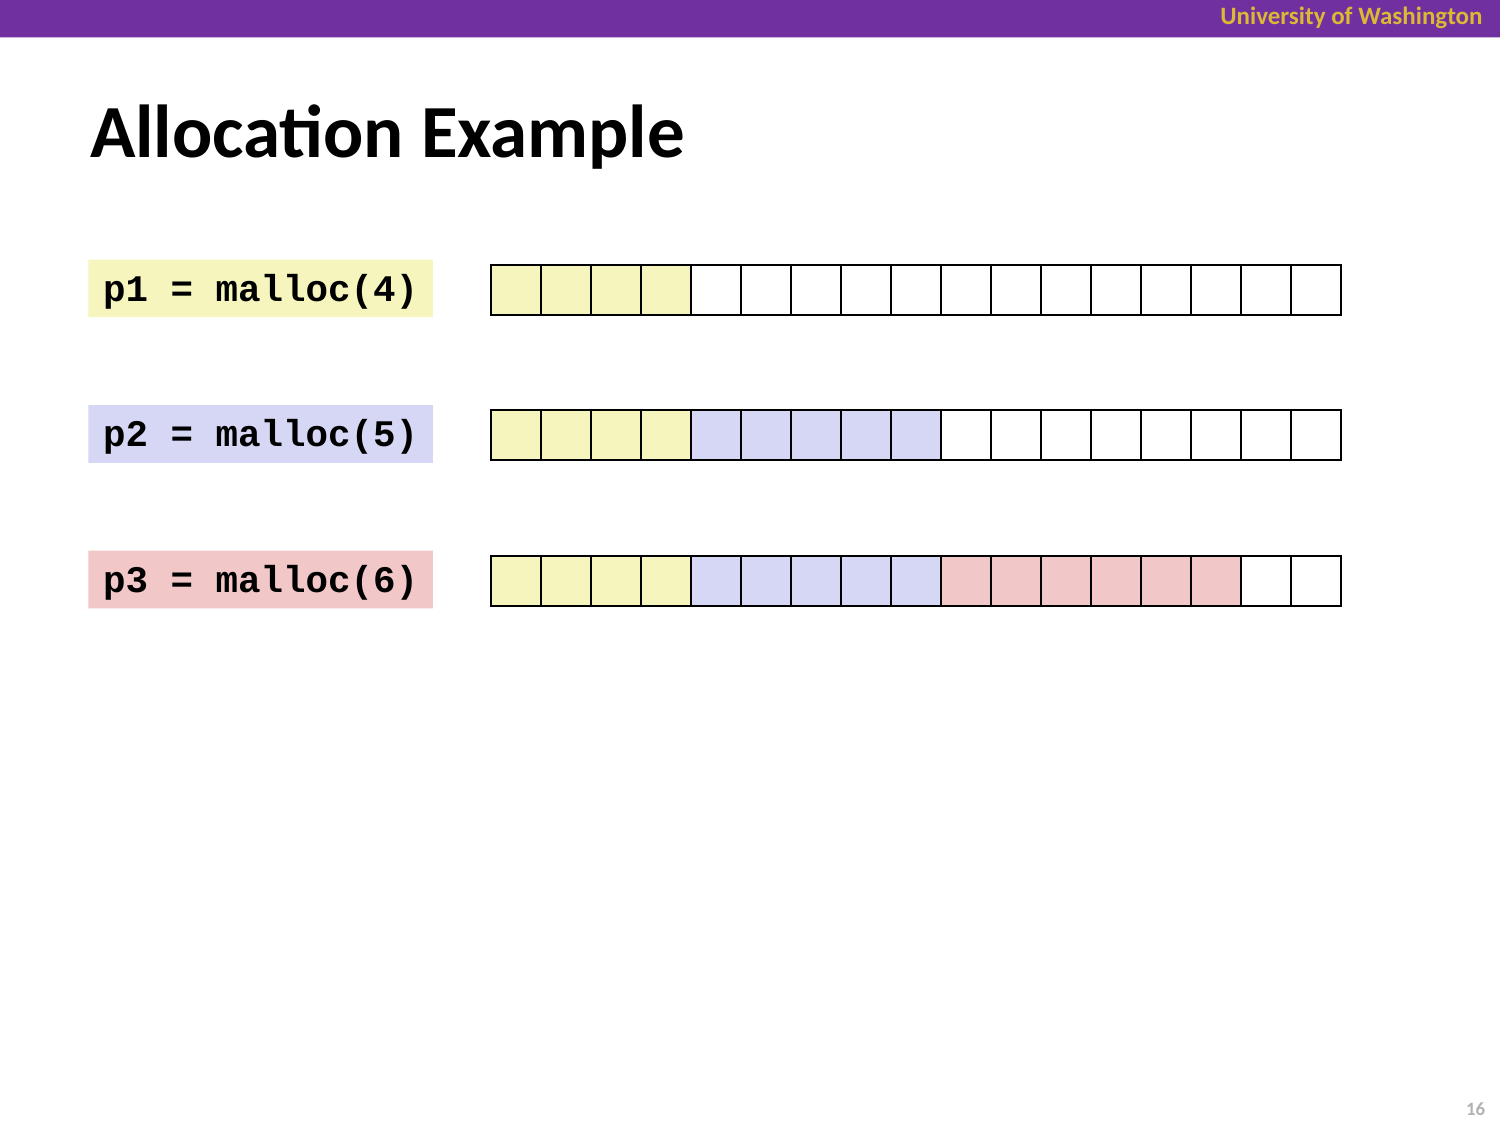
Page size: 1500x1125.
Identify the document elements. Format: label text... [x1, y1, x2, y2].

title Allocation Example [74, 80, 1136, 176]
text_box p2 = malloc(5) [88, 405, 433, 463]
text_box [490, 555, 1342, 607]
slide_number 16 [1400, 1077, 1500, 1125]
text_box p1 = malloc(4) [88, 259, 433, 318]
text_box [490, 264, 1342, 316]
text_box p3 = malloc(6) [88, 550, 433, 609]
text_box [490, 410, 1342, 461]
